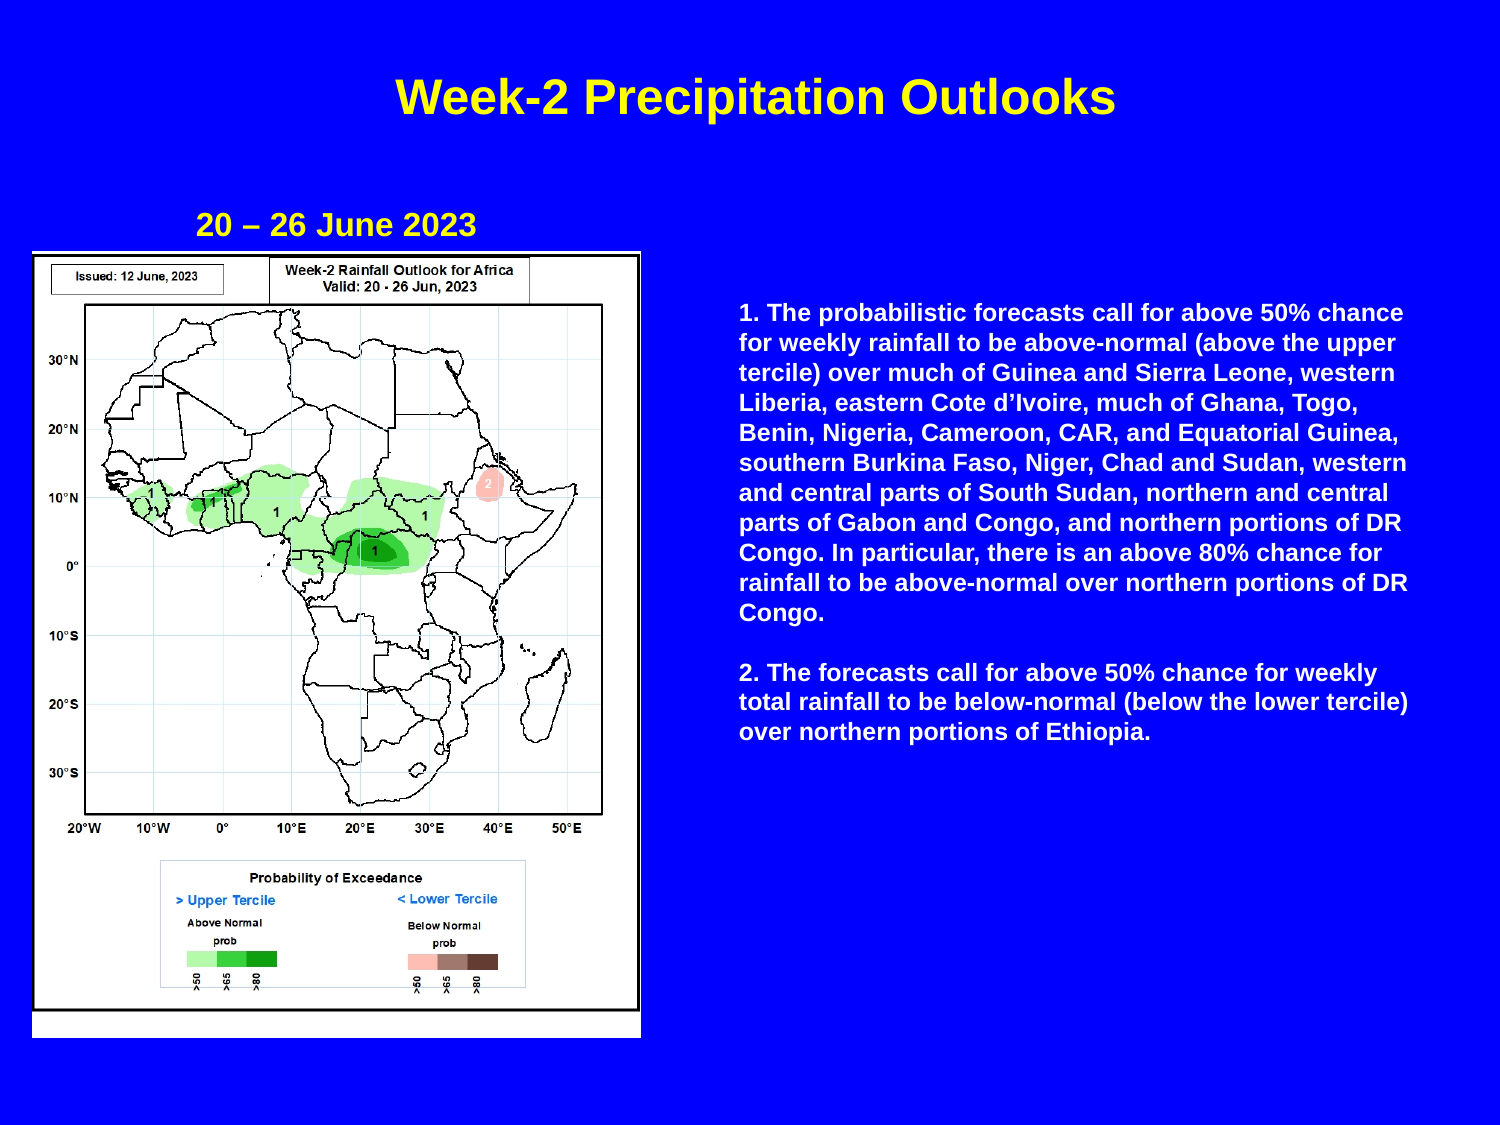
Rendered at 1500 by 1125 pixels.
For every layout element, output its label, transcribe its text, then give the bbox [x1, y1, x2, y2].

picture [32, 251, 641, 1039]
text_box 20 – 26 June 2023 [55, 195, 618, 249]
text_box 1. The probabilistic forecasts call for above 50% chance for weekly rainfall to be above-normal (above the upper tercile) over much of Guinea and Sierra Leone, western Liberia, eastern Cote d’Ivoire, much of Ghana, Togo, Benin, Nigeria, Cameroon, CAR, and Equatorial Guinea, southern Burkina Faso, Niger, Chad and Sudan, western and central parts of South Sudan, northern and central parts of Gabon and Congo, and northern portions of DR Congo. In particular, there is an above 80% chance for rainfall to be above-normal over northern portions of DR Congo. 2. The forecasts call for above 50% chance for weekly total rainfall to be below-normal (below the lower tercile) over northern portions of Ethiopia. [698, 289, 1442, 754]
text_box Week-2 Precipitation Outlooks [124, 49, 1388, 200]
